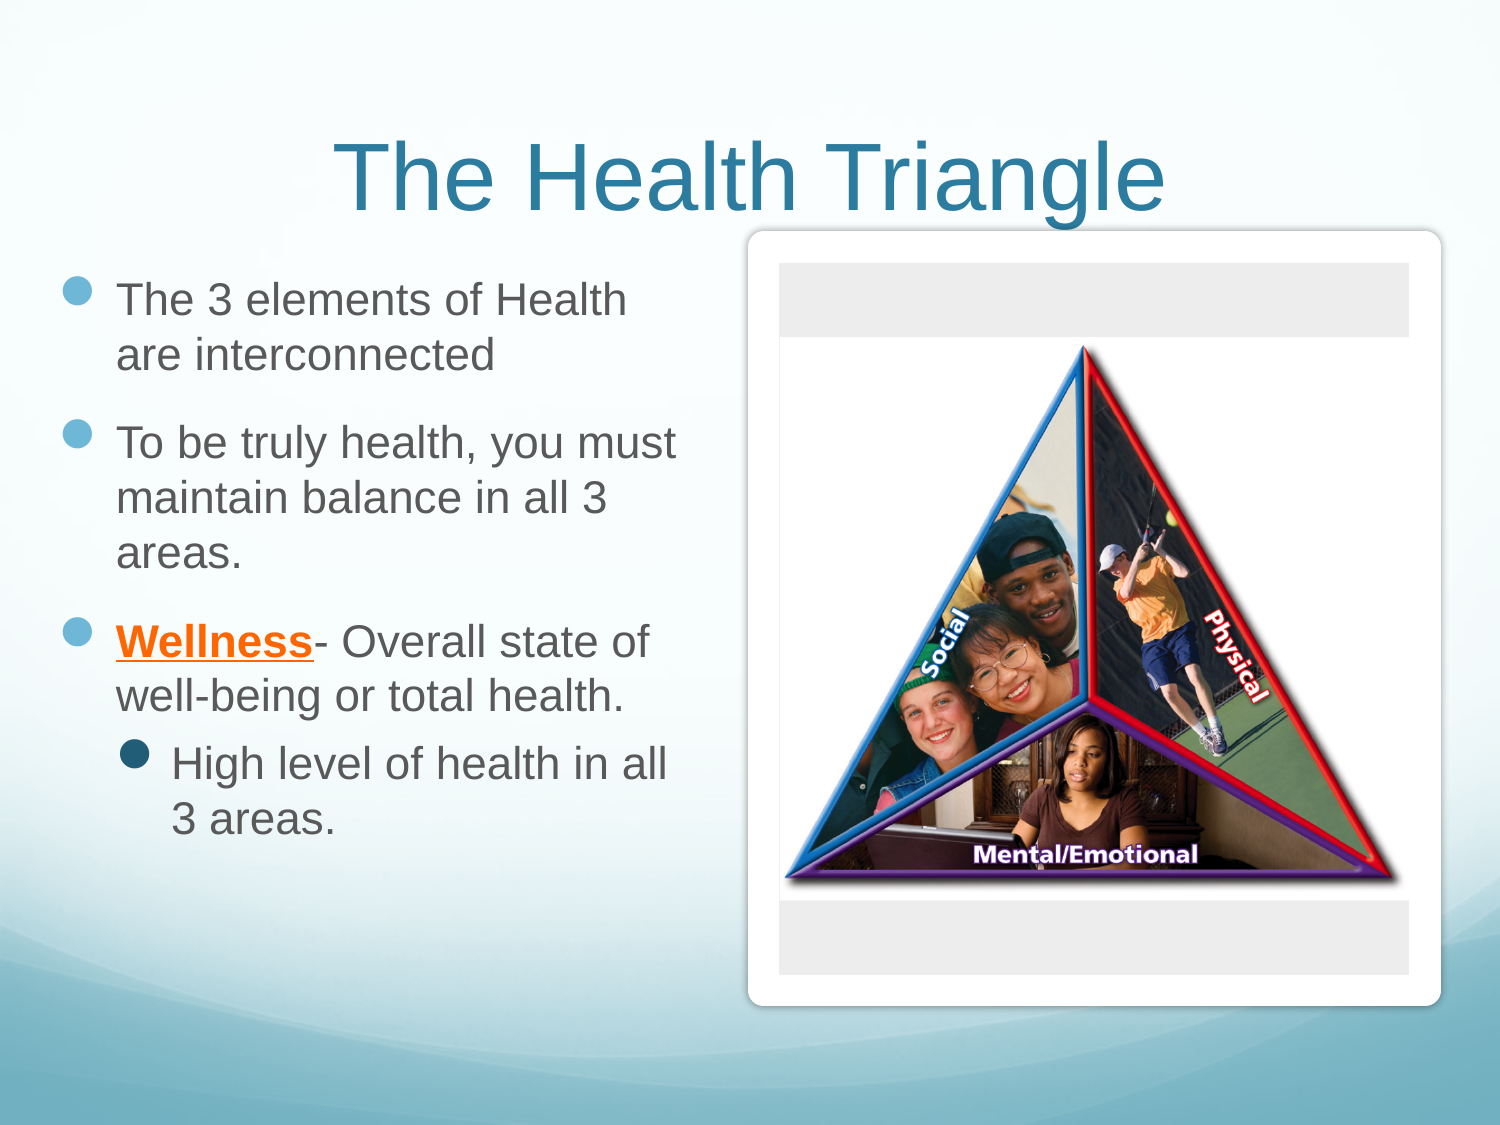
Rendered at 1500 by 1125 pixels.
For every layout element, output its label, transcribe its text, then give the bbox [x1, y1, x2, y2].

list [778, 261, 1410, 976]
title The Health Triangle [90, 17, 1410, 237]
list The 3 elements of Health are interconnected To be truly health, you must maintain balance in all 3 areas. Wellness- Overall state of well-being or total health. High level of health in all 3 areas. [43, 262, 721, 1052]
